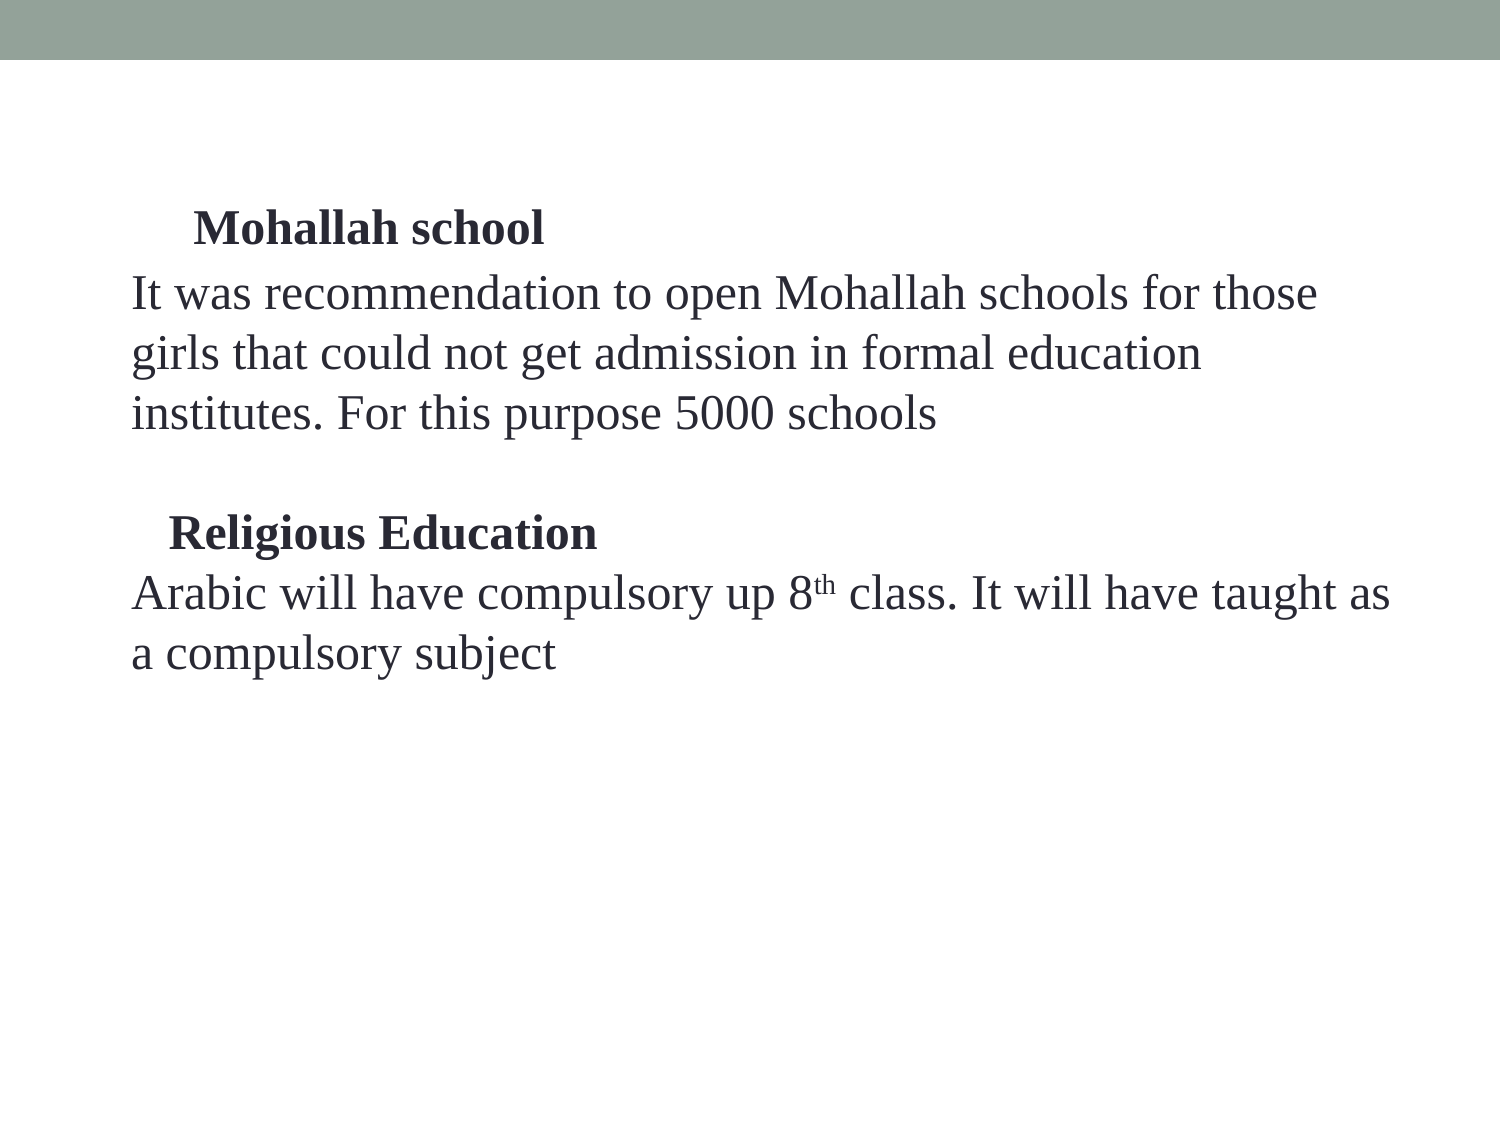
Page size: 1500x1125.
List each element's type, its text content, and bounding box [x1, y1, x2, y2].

text_box Mohallah school It was recommendation to open Mohallah schools for those girls that could not get admission in formal education institutes. For this purpose 5000 schools Religious Education Arabic will have compulsory up 8th class. It will have taught as a compulsory subject [41, 162, 1417, 733]
